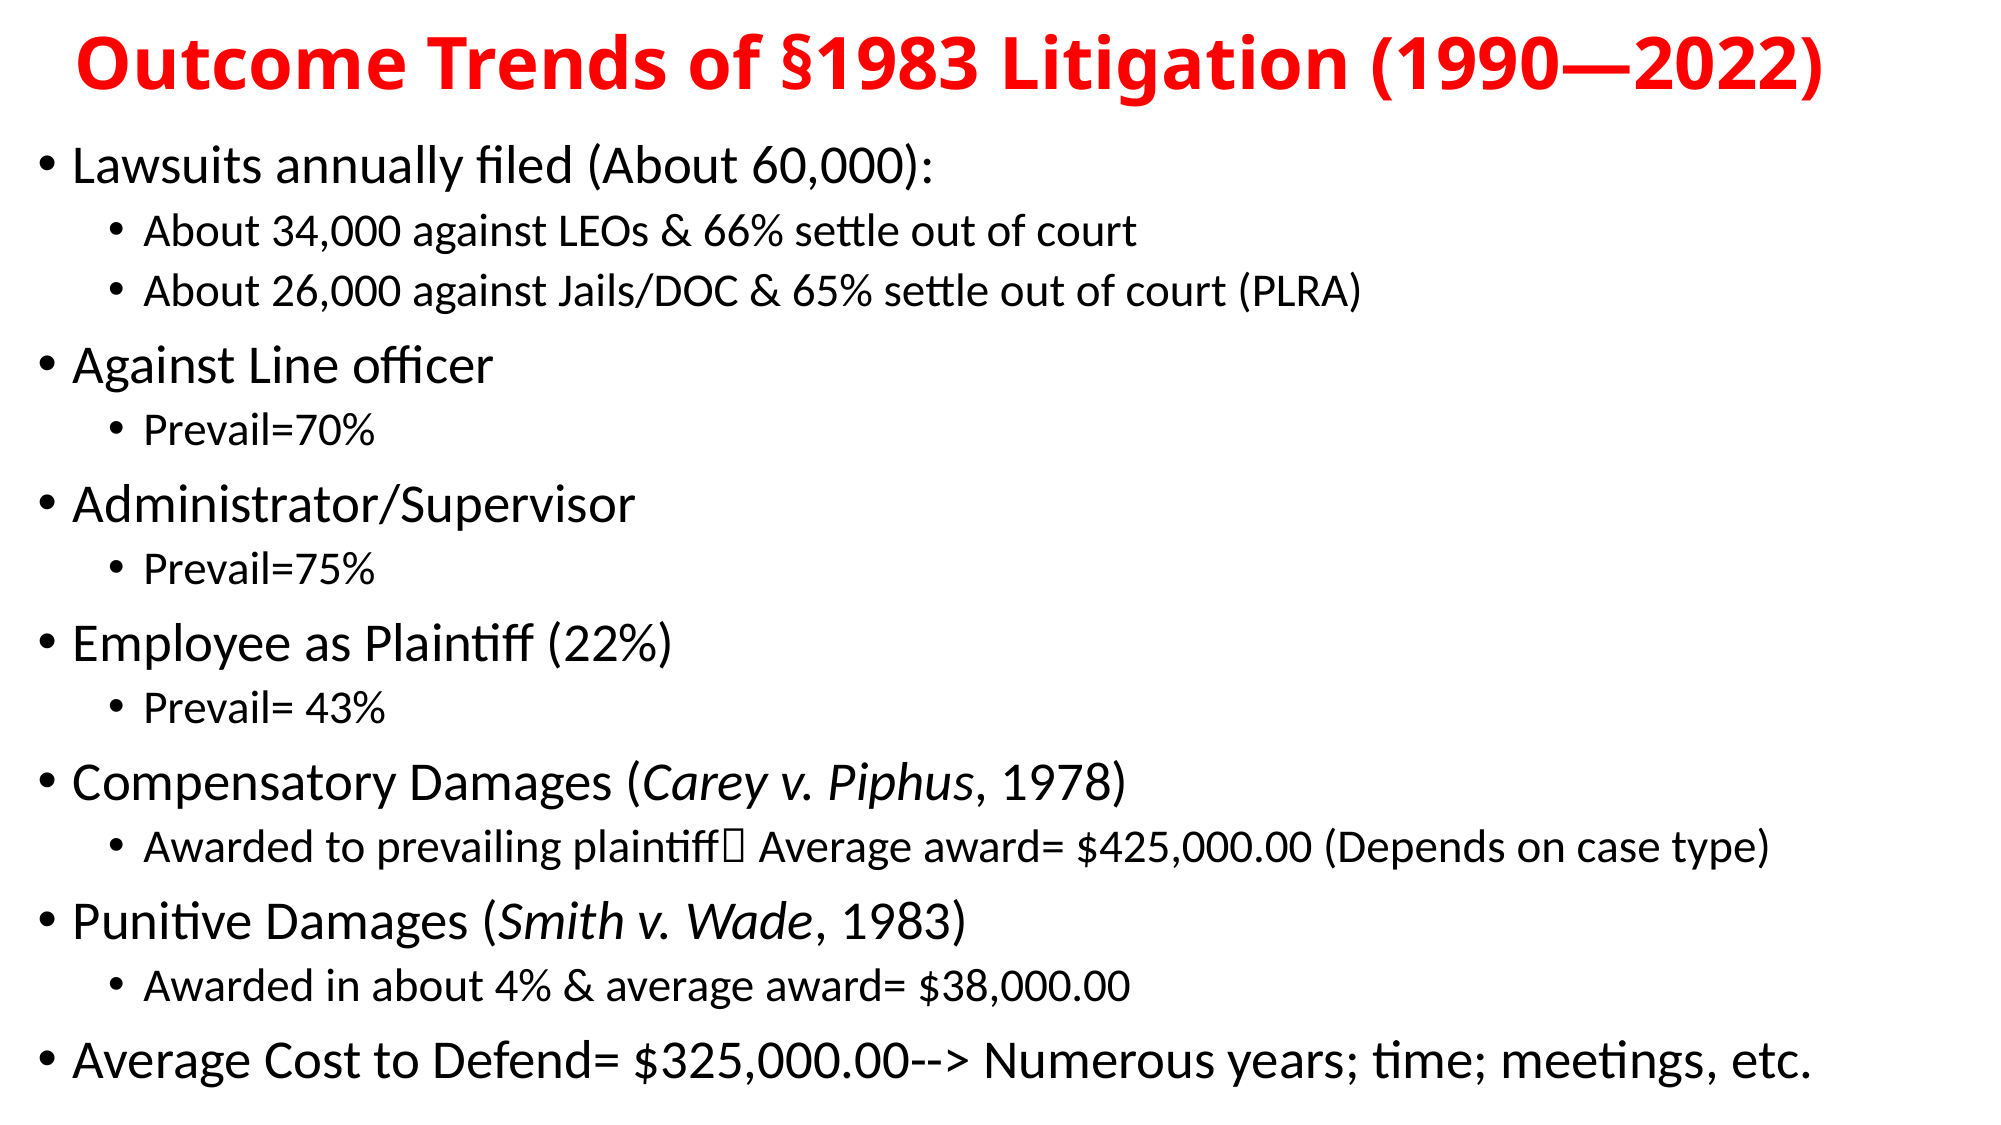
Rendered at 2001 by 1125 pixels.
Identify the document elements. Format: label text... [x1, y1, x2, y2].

title Outcome Trends of §1983 Litigation (1990—2022) [36, 18, 1863, 114]
list Lawsuits annually filed (About 60,000): About 34,000 against LEOs & 66% settle out of court About 26,000 against Jails/DOC & 65% settle out of court (PLRA) Against Line officer Prevail=70% Administrator/Supervisor Prevail=75% Employee as Plaintiff (22%) Prevail= 43% Compensatory Damages (Carey v. Piphus, 1978) Awarded to prevailing plaintiff Average award= $425,000.00 (Depends on case type) Punitive Damages (Smith v. Wade, 1983) Awarded in about 4% & average award= $38,000.00 Average Cost to Defend= $325,000.00--> Numerous years; time; meetings, etc. [22, 129, 1977, 1107]
